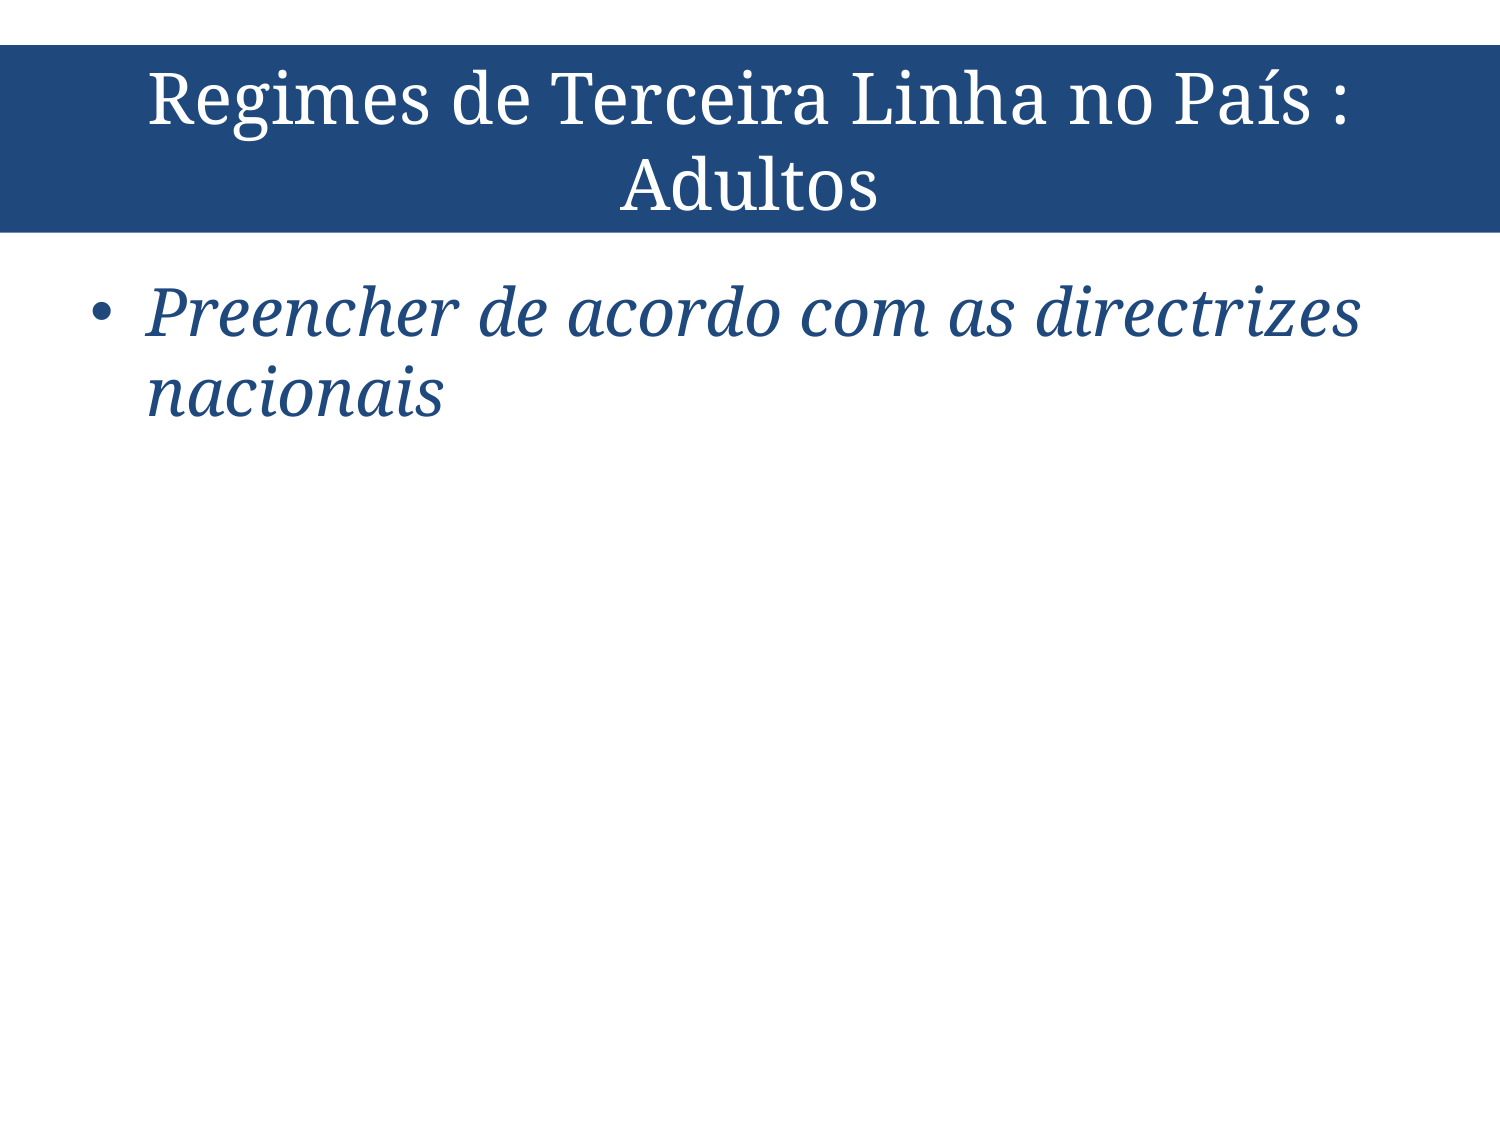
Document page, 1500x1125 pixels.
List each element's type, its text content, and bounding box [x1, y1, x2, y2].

title Regimes de Terceira Linha no País : Adultos [0, 45, 1500, 233]
list Preencher de acordo com as directrizes nacionais [75, 262, 1425, 1005]
